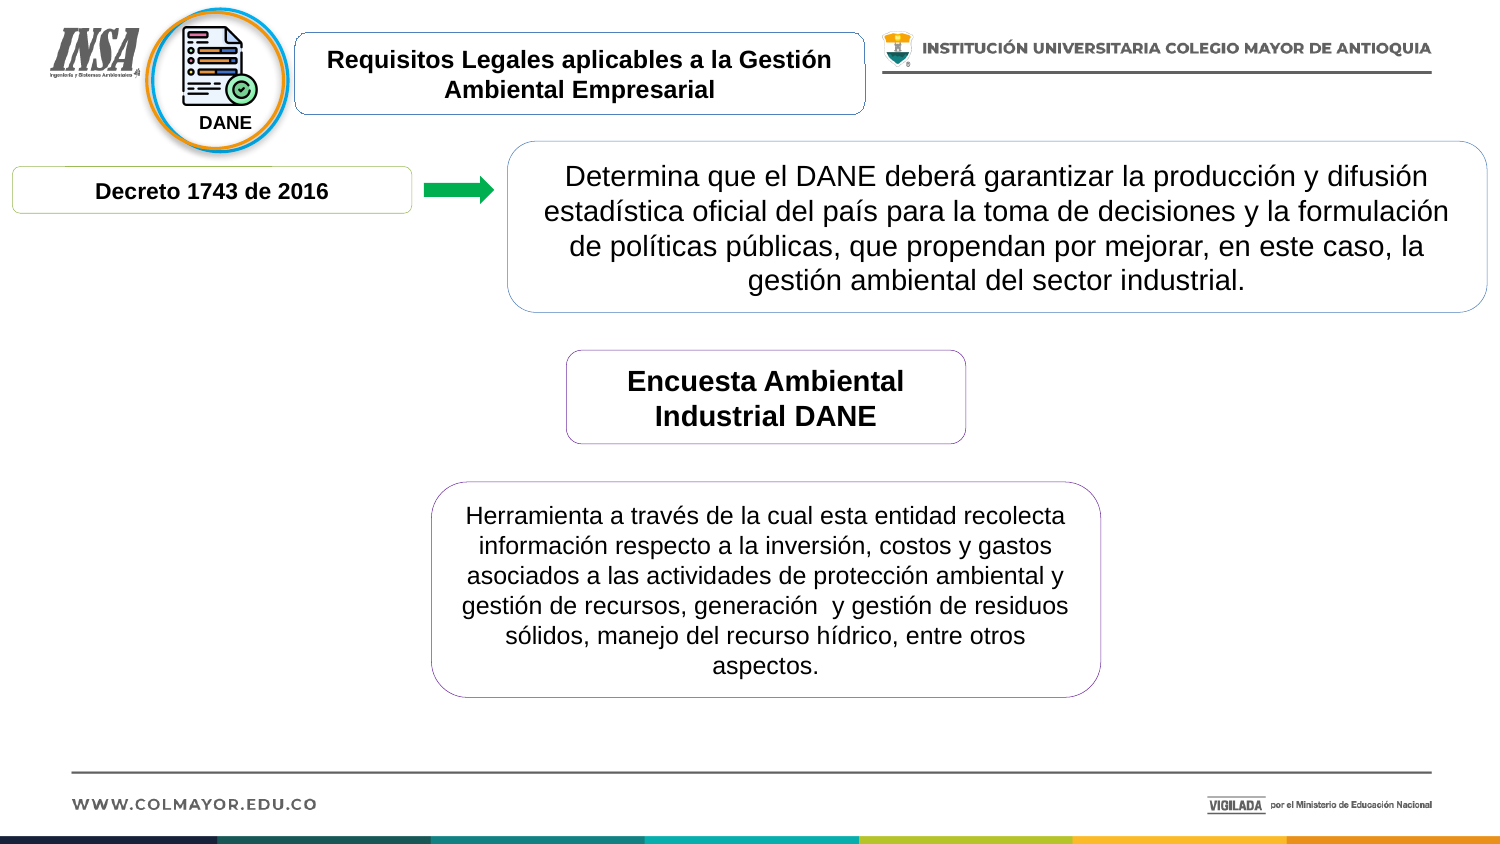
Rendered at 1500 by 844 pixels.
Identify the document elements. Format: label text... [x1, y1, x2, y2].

picture [0, 0, 1500, 844]
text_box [146, 8, 291, 152]
text_box Herramienta a través de la cual esta entidad recolecta información respecto a la inversión, costos y gastos asociados a las actividades de protección ambiental y gestión de recursos, generación y gestión de residuos sólidos, manejo del recurso hídrico, entre otros aspectos. [429, 479, 1103, 700]
text_box [423, 175, 495, 204]
text_box Decreto 1743 de 2016 [10, 164, 414, 216]
text_box Determina que el DANE deberá garantizar la producción y difusión estadística oficial del país para la toma de decisiones y la formulación de políticas públicas, que propendan por mejorar, en este caso, la gestión ambiental del sector industrial. [505, 139, 1490, 315]
text_box Requisitos Legales aplicables a la Gestión Ambiental Empresarial [295, 32, 866, 115]
text_box Encuesta Ambiental Industrial DANE [564, 347, 968, 447]
